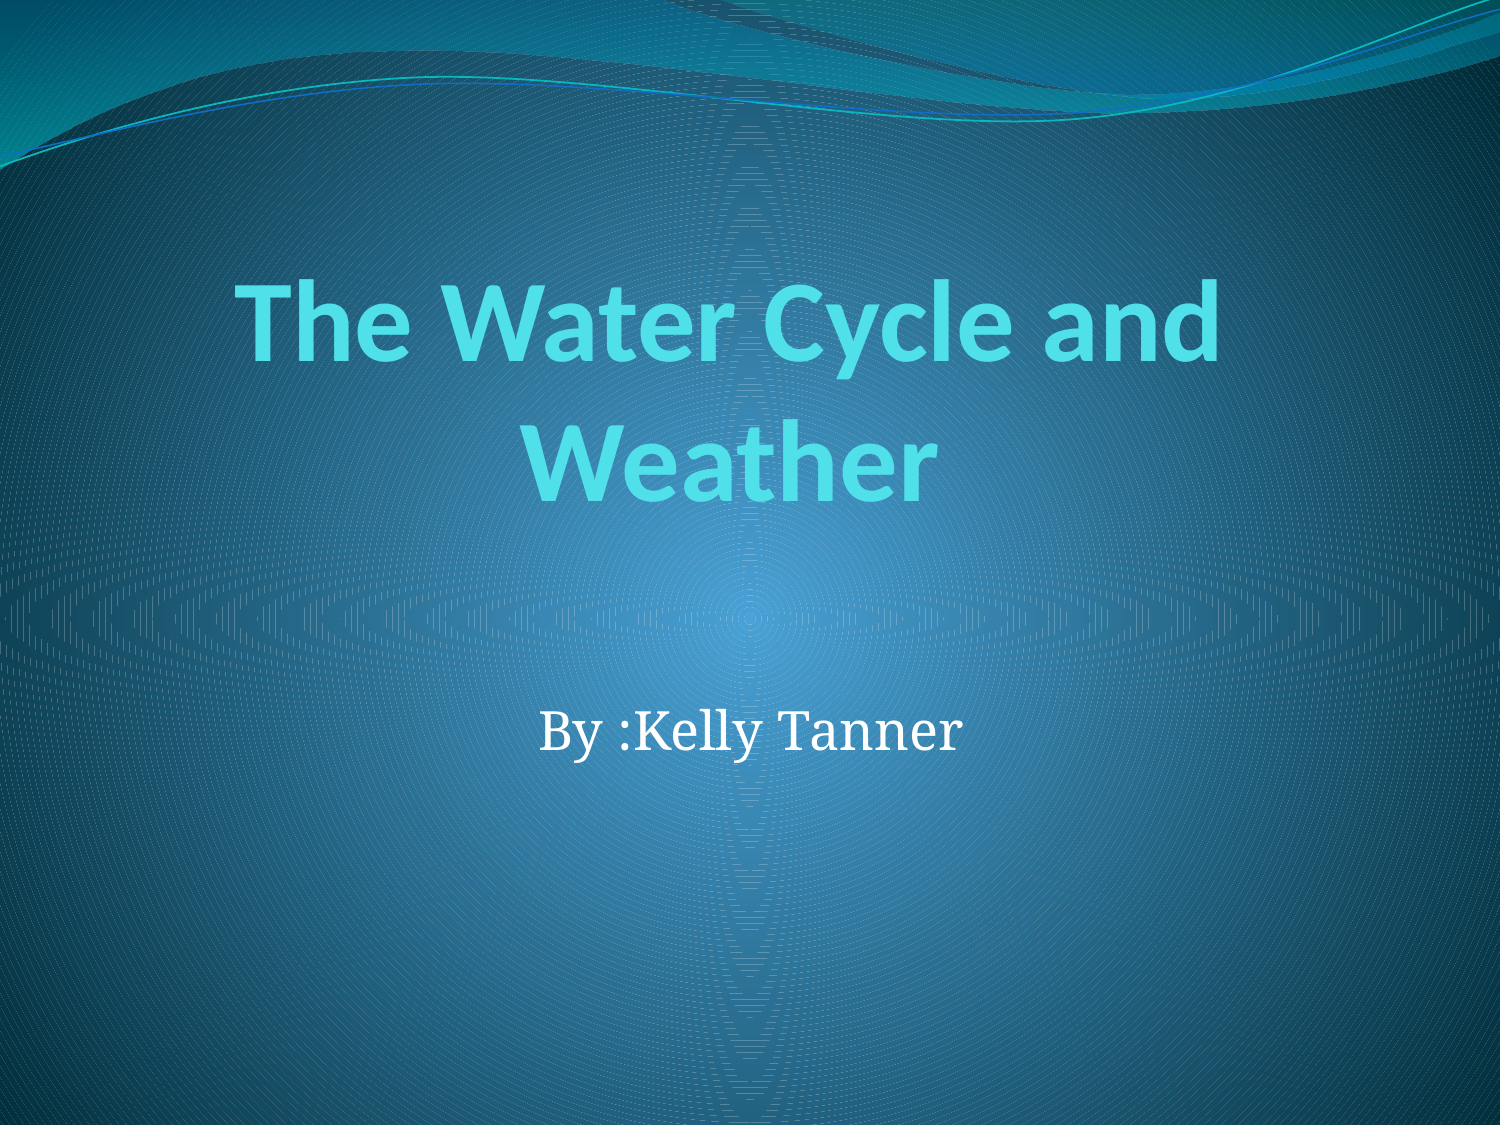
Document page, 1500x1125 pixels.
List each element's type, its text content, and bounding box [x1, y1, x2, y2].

title The Water Cycle and Weather [87, 224, 1376, 525]
subtitle By :Kelly Tanner [99, 537, 1414, 850]
